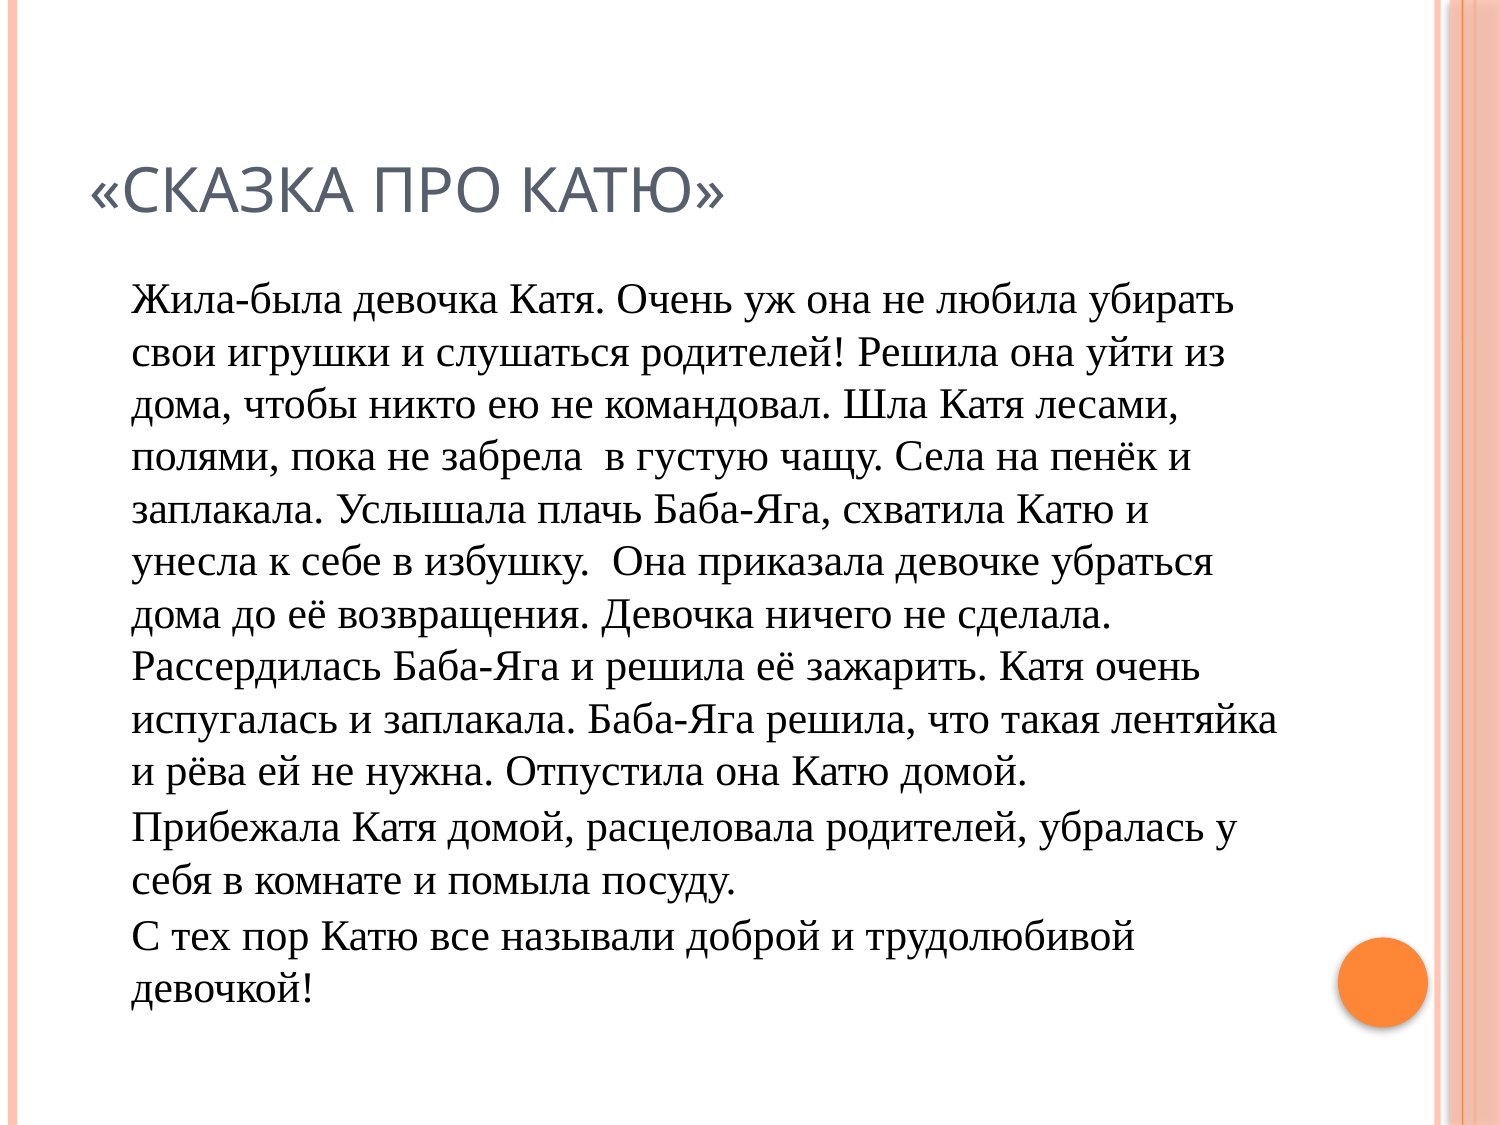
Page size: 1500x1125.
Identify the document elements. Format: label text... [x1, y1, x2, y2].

list Жила-была девочка Катя. Очень уж она не любила убирать свои игрушки и слушаться родителей! Решила она уйти из дома, чтобы никто ею не командовал. Шла Катя лесами, полями, пока не забрела в густую чащу. Села на пенёк и заплакала. Услышала плачь Баба-Яга, схватила Катю и унесла к себе в избушку. Она приказала девочке убраться дома до её возвращения. Девочка ничего не сделала. Рассердилась Баба-Яга и решила её зажарить. Катя очень испугалась и заплакала. Баба-Яга решила, что такая лентяйка и рёва ей не нужна. Отпустила она Катю домой. Прибежала Катя домой, расцеловала родителей, убралась у себя в комнате и помыла посуду. С тех пор Катю все называли доброй и трудолюбивой девочкой! [75, 262, 1300, 1062]
title «Сказка про Катю» [75, 45, 1300, 233]
